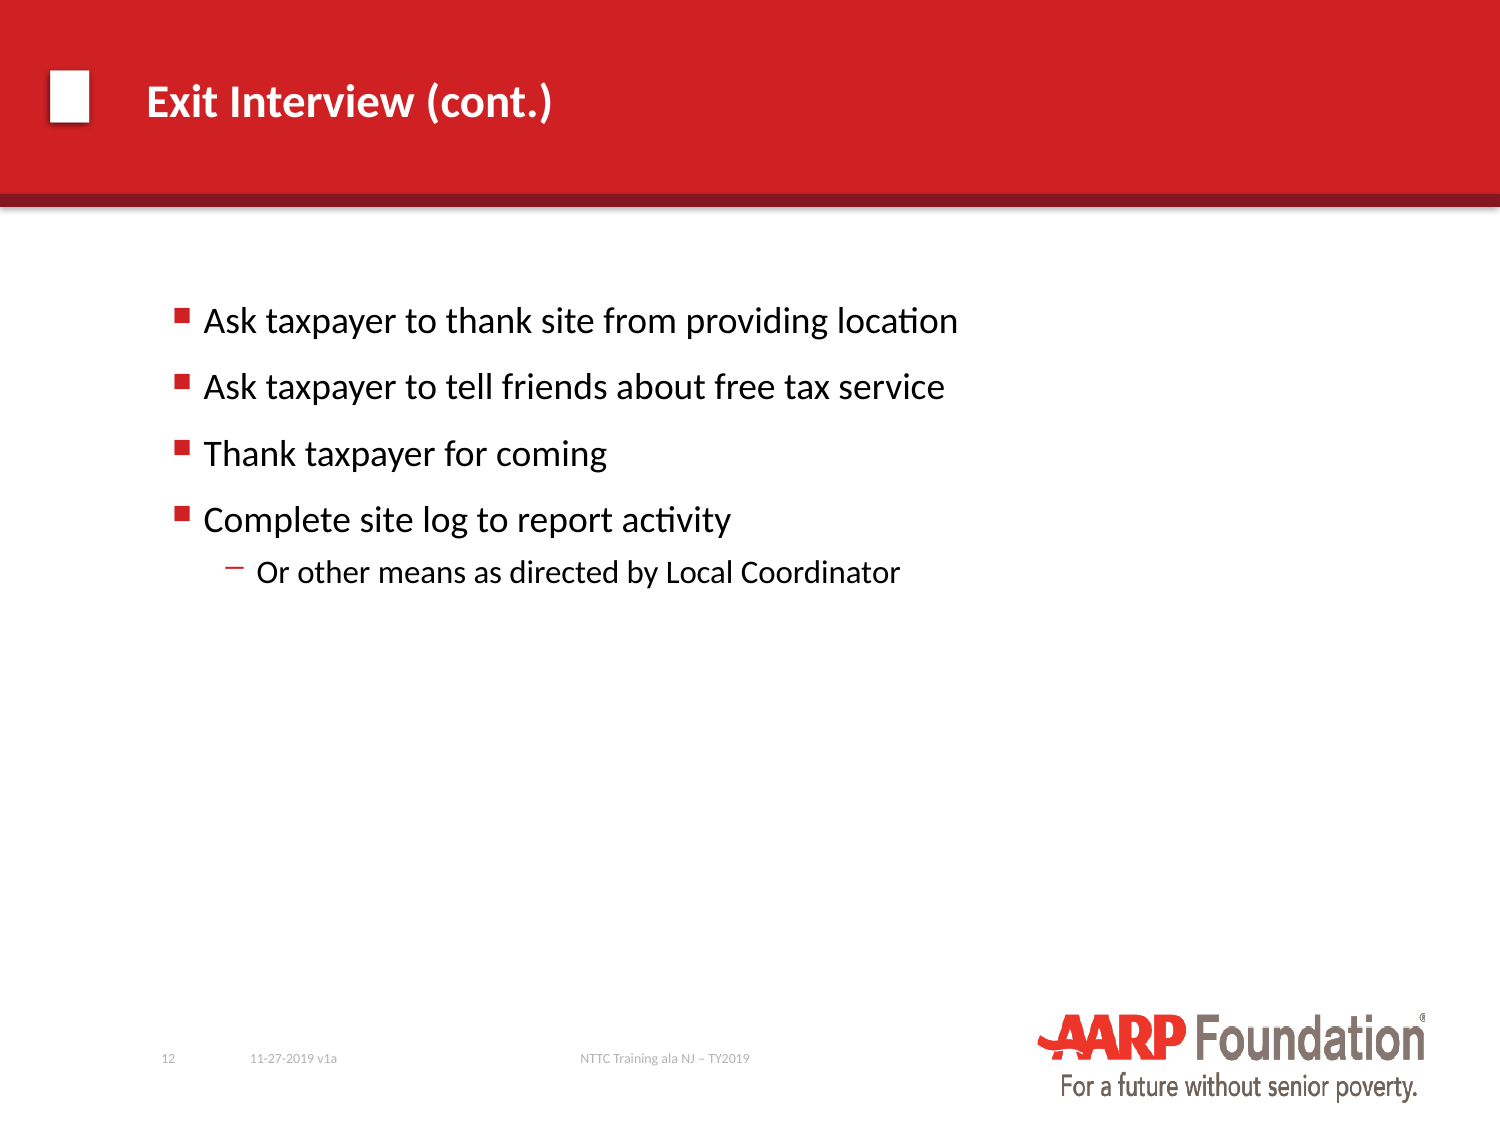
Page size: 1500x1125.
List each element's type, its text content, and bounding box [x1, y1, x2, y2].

list Ask taxpayer to thank site from providing location Ask taxpayer to tell friends about free tax service Thank taxpayer for coming Complete site log to report activity Or other means as directed by Local Coordinator [157, 288, 1358, 949]
slide_number 12 [75, 1027, 191, 1088]
title Exit Interview (cont.) [131, 4, 1331, 193]
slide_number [234, 1027, 399, 1088]
footer NTTC Training ala NJ – TY2019 [427, 1027, 903, 1088]
